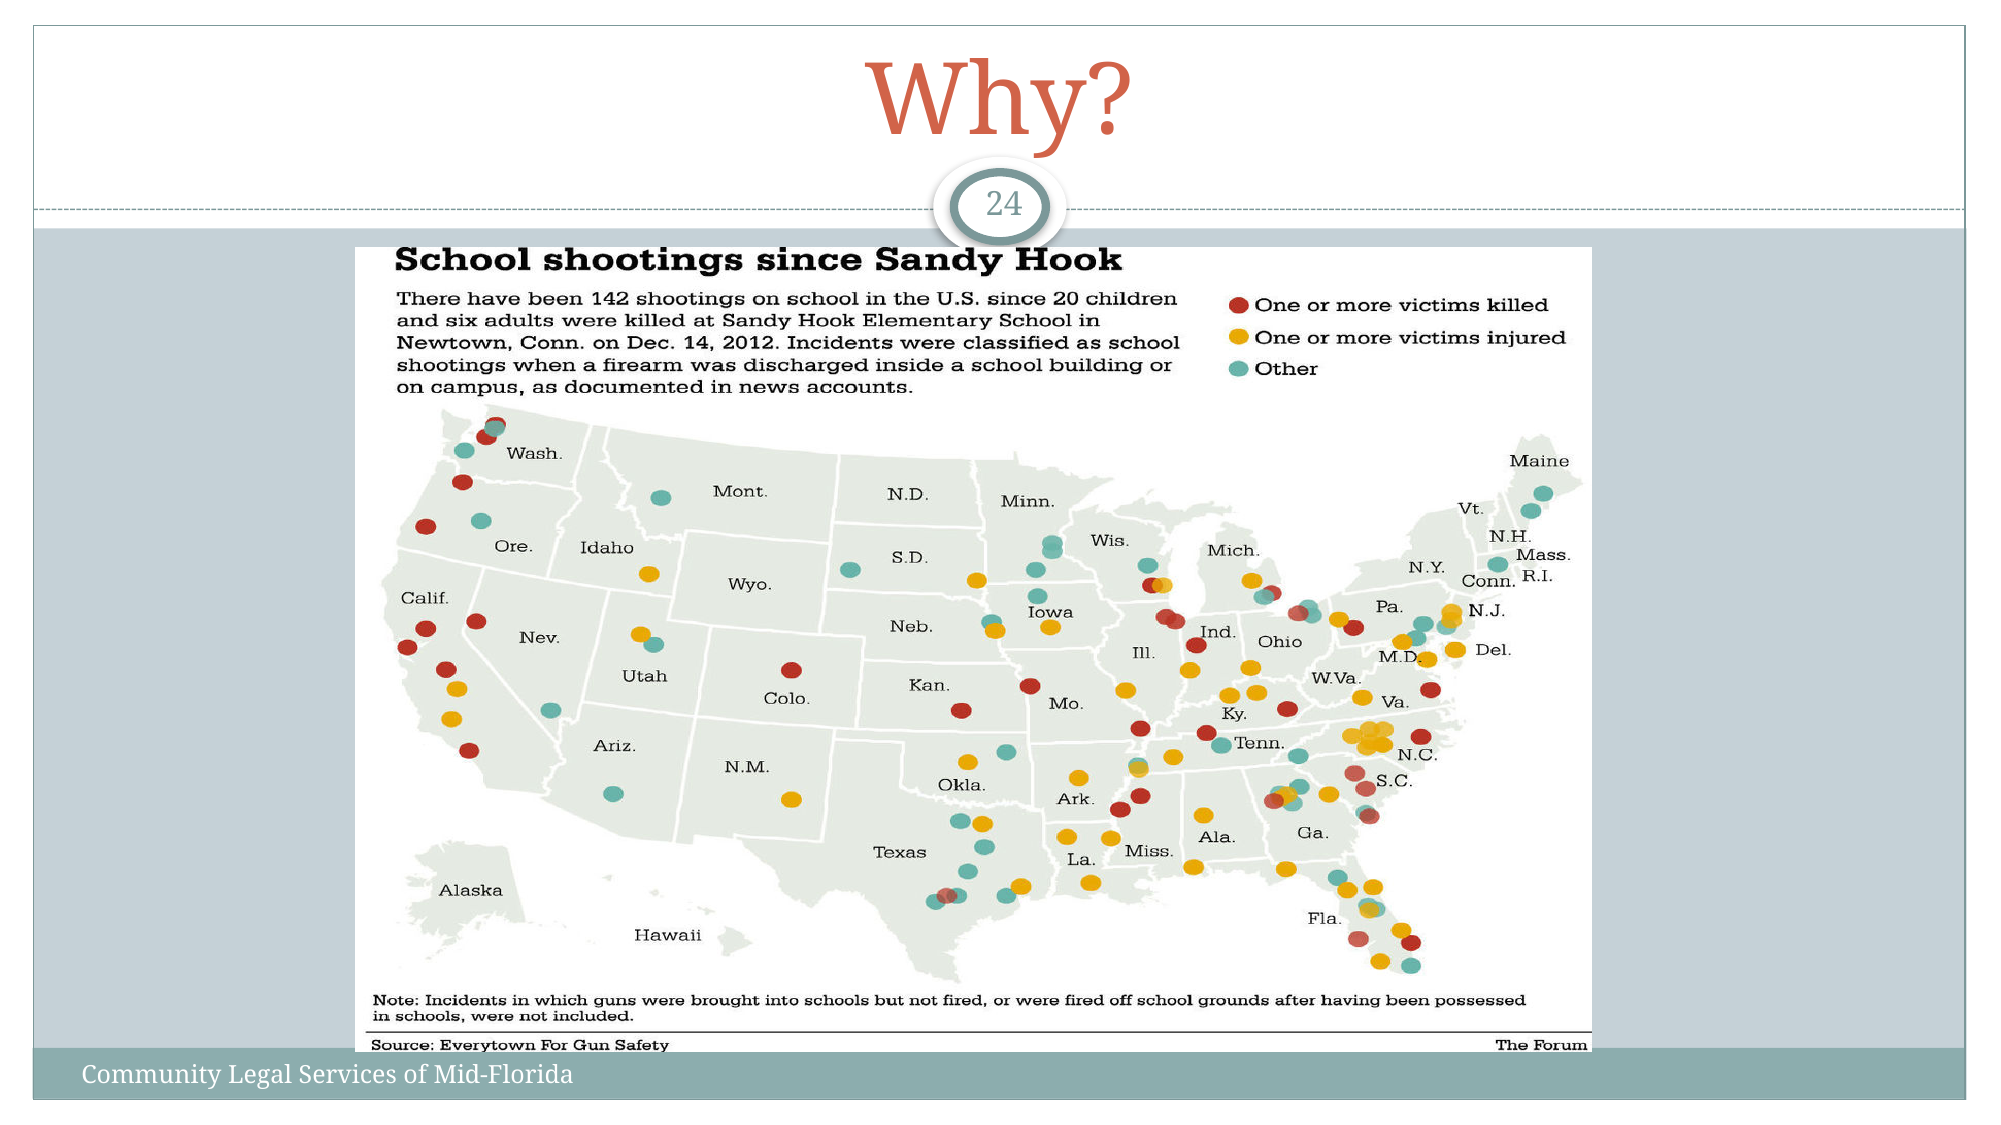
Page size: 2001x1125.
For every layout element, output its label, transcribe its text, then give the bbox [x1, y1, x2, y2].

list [355, 246, 1593, 1052]
slide_number 24 [953, 168, 1054, 241]
footer Community Legal Services of Mid-Florida [66, 1051, 850, 1112]
title Why? [66, 37, 1933, 162]
